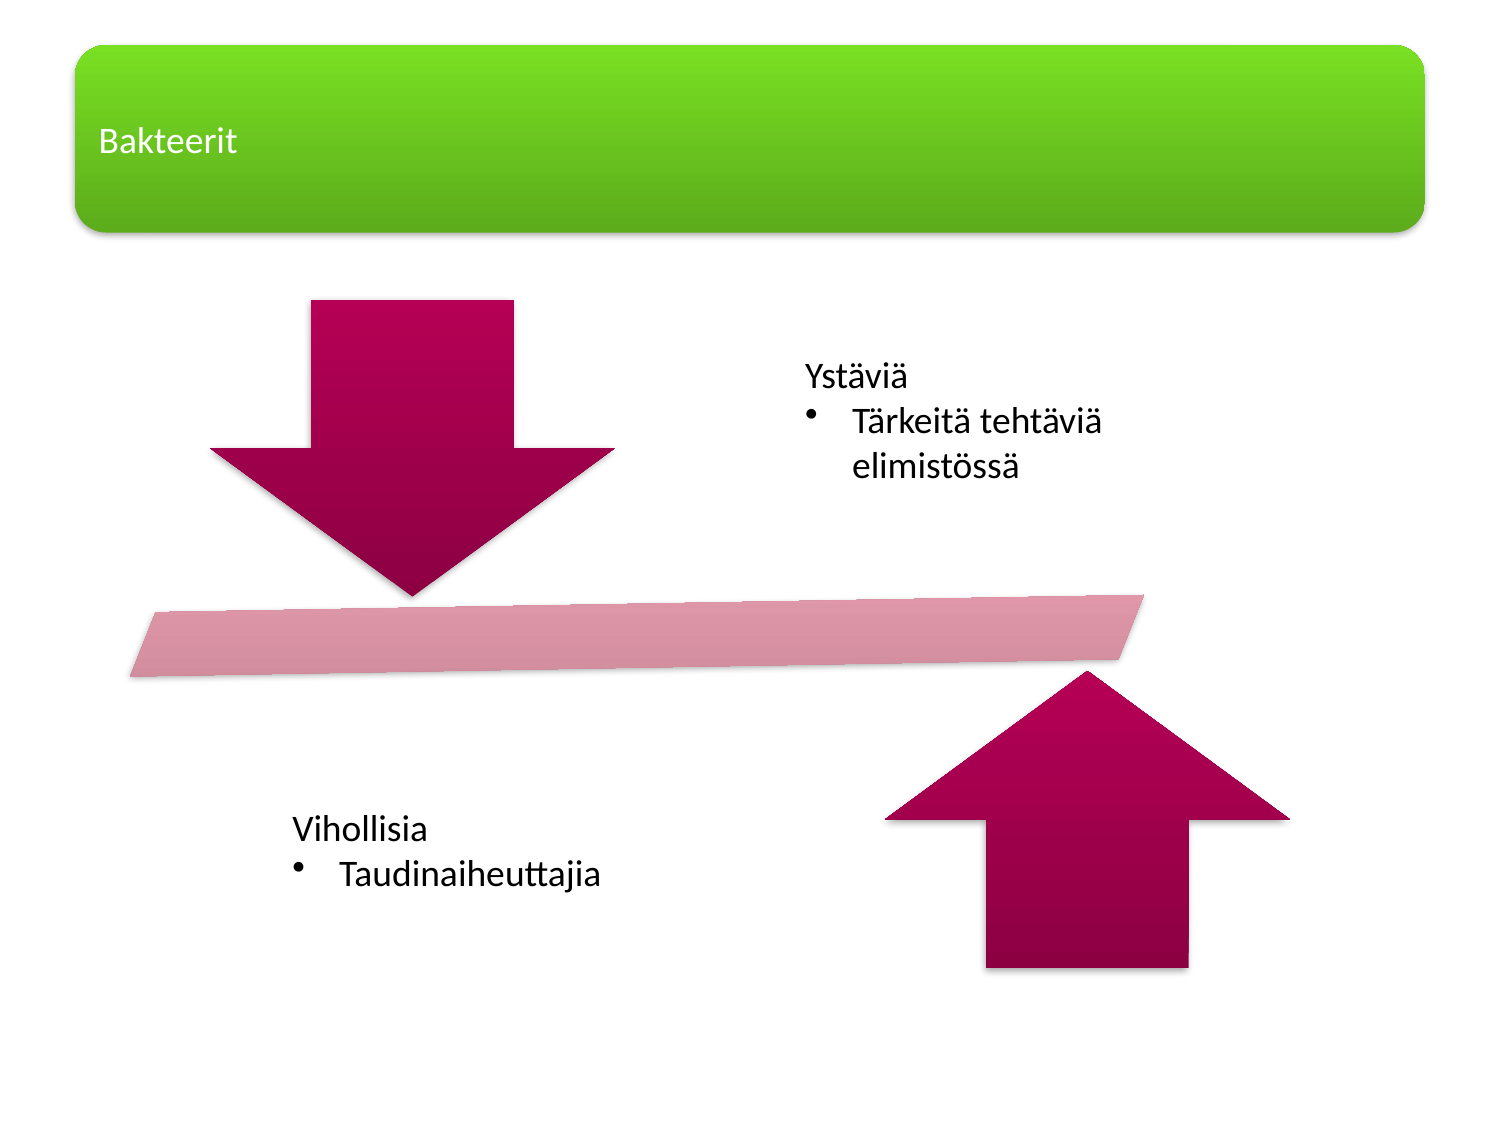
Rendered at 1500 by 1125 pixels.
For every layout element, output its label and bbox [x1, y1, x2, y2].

text_box [74, 44, 1426, 233]
list [74, 262, 1426, 1006]
